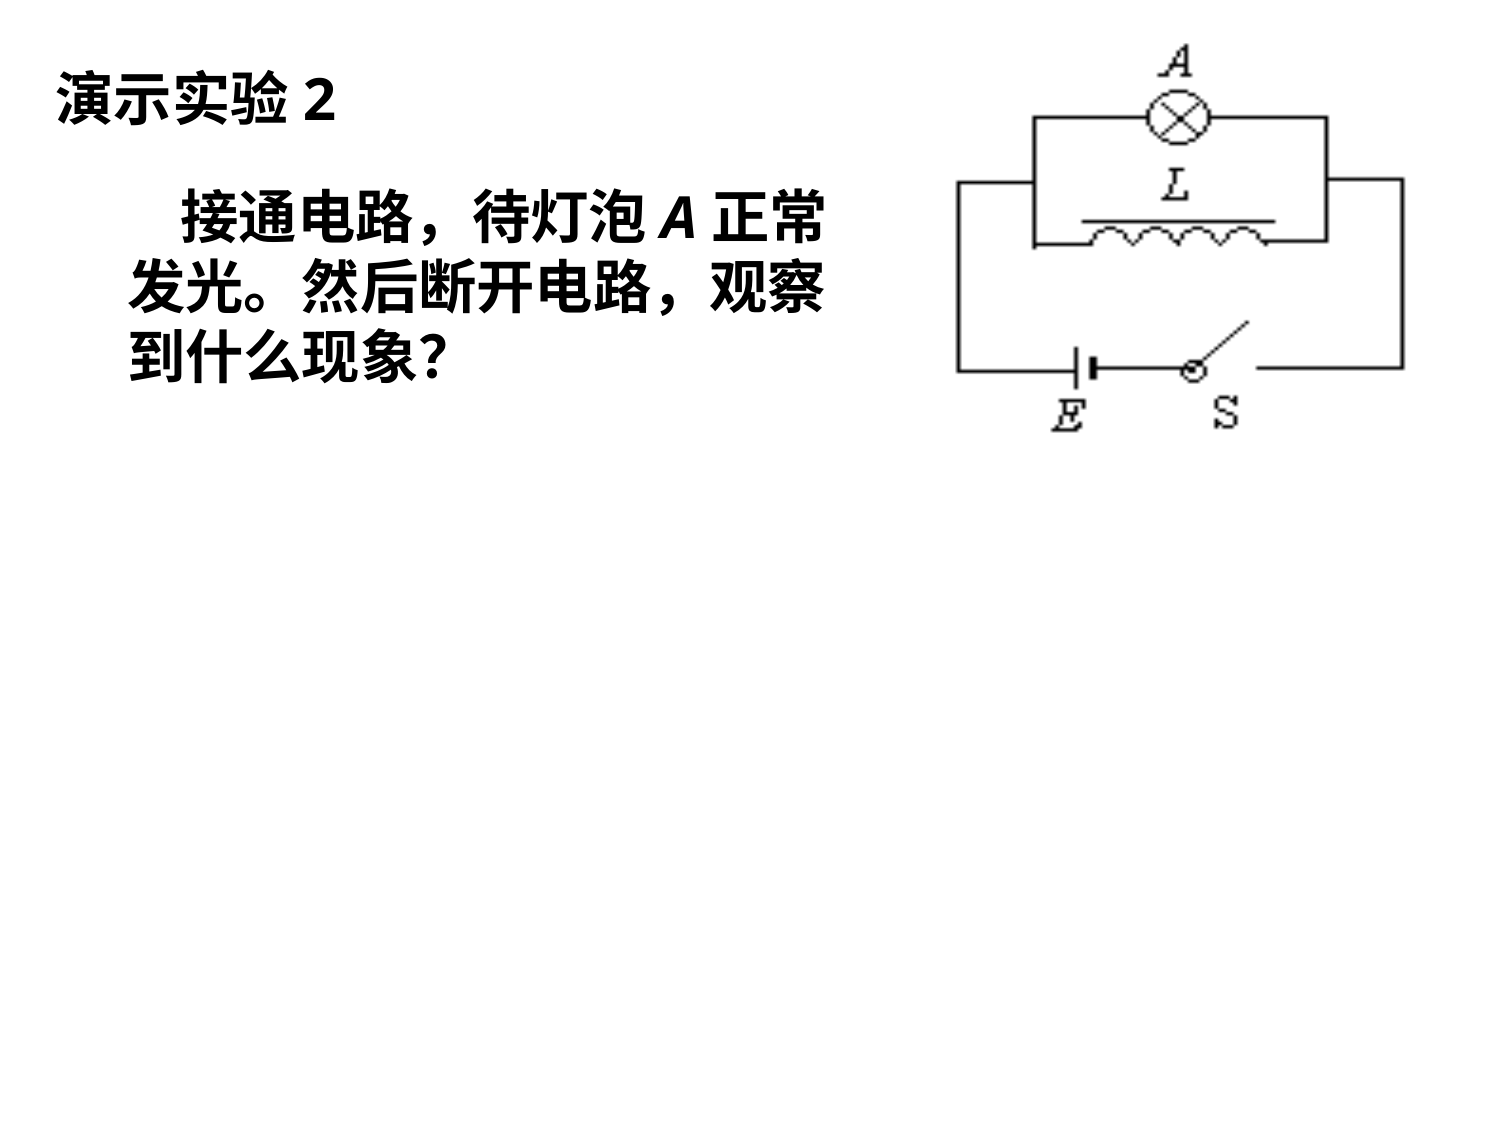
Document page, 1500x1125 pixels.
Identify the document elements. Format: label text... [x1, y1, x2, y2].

text_box 演示实验2 [41, 54, 420, 140]
picture [938, 42, 1436, 449]
text_box 接通电路，待灯泡A正常发光。然后断开电路，观察到什么现象？ [112, 172, 869, 398]
